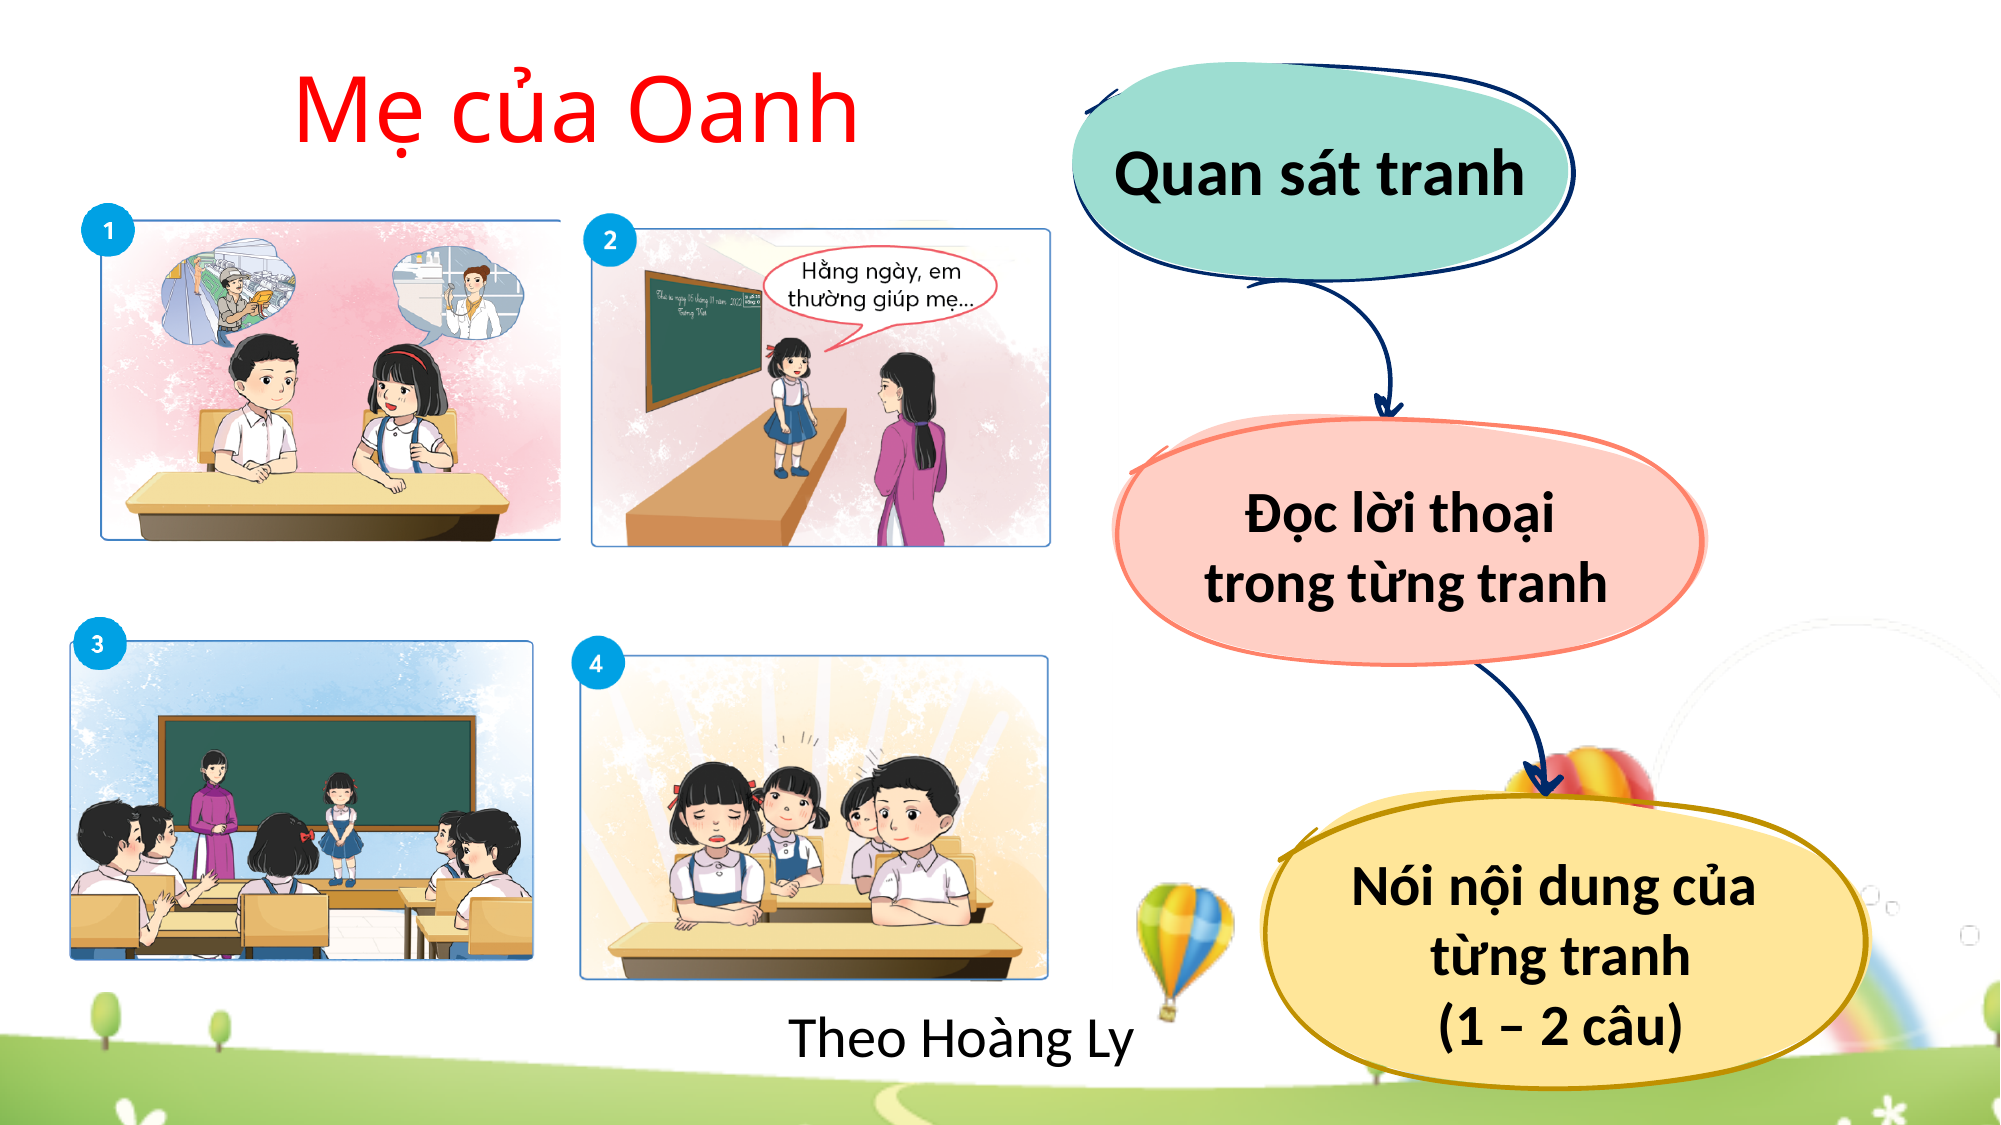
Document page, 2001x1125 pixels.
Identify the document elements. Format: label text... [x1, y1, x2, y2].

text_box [1243, 789, 1879, 1092]
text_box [1095, 413, 1715, 667]
picture [0, 153, 2000, 1125]
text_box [1059, 62, 1580, 283]
text_box [1246, 283, 1273, 289]
text_box Mẹ của Oanh [235, 43, 919, 169]
text_box [1295, 283, 1404, 413]
